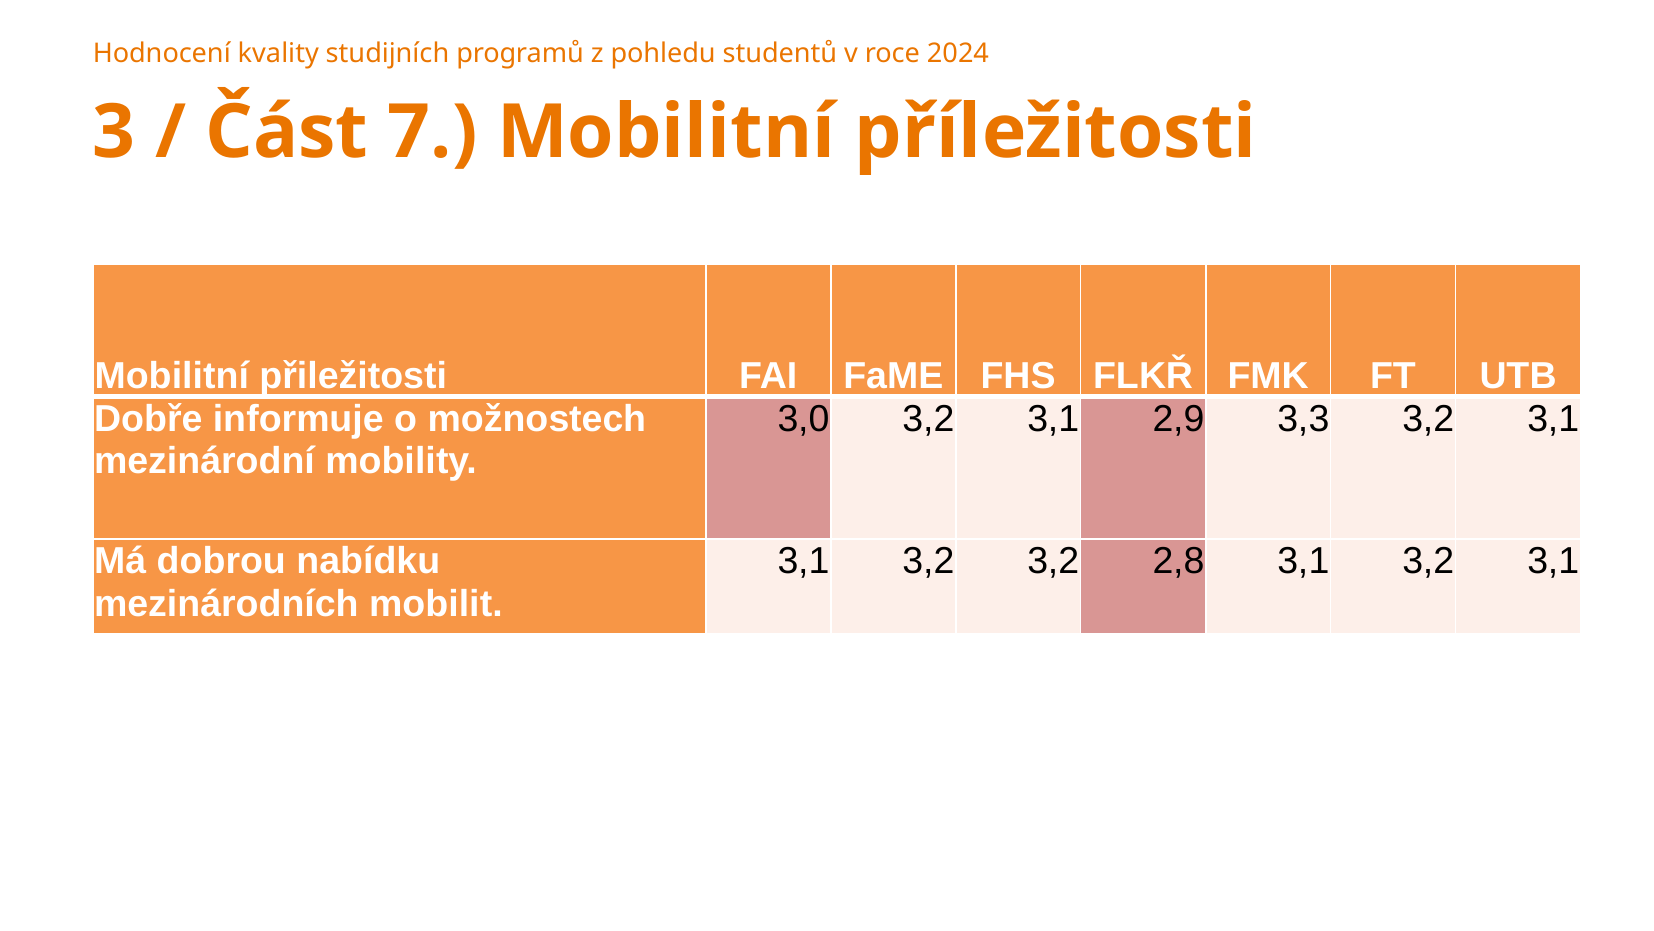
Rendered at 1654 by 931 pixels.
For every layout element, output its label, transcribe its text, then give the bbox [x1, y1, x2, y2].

table_header FLKŘ [1081, 265, 1205, 394]
table_header Mobilitní přiležitosti [94, 265, 705, 394]
table_header FaME [832, 265, 955, 394]
table_cell 3,1 [1456, 399, 1580, 538]
table_header FT [1331, 265, 1455, 394]
table_cell 3,0 [707, 399, 830, 538]
table_cell 3,1 [1207, 540, 1330, 633]
text_box 3 / Část 7.) Mobilitní příležitosti [92, 82, 1620, 263]
table_header FHS [957, 265, 1080, 394]
table_header FAI [707, 265, 830, 394]
table_cell 2,9 [1081, 399, 1205, 538]
table_cell 2,8 [1081, 540, 1205, 633]
table_cell 3,2 [1331, 540, 1455, 633]
table_cell 3,2 [832, 399, 955, 538]
table_cell 3,2 [1331, 399, 1455, 538]
table_cell Dobře informuje o možnostech mezinárodní mobility. [94, 399, 705, 538]
table_header UTB [1456, 265, 1580, 394]
text_box Hodnocení kvality studijních programů z pohledu studentů v roce 2024 [92, 35, 1581, 69]
table_cell 3,1 [1456, 540, 1580, 633]
table_cell Má dobrou nabídku mezinárodních mobilit. [94, 540, 705, 633]
table_header FMK [1207, 265, 1330, 394]
table_cell 3,1 [957, 399, 1080, 538]
table_cell 3,2 [832, 540, 955, 633]
table_cell 3,3 [1207, 399, 1330, 538]
table_cell 3,1 [707, 540, 830, 633]
table_cell 3,2 [957, 540, 1080, 633]
